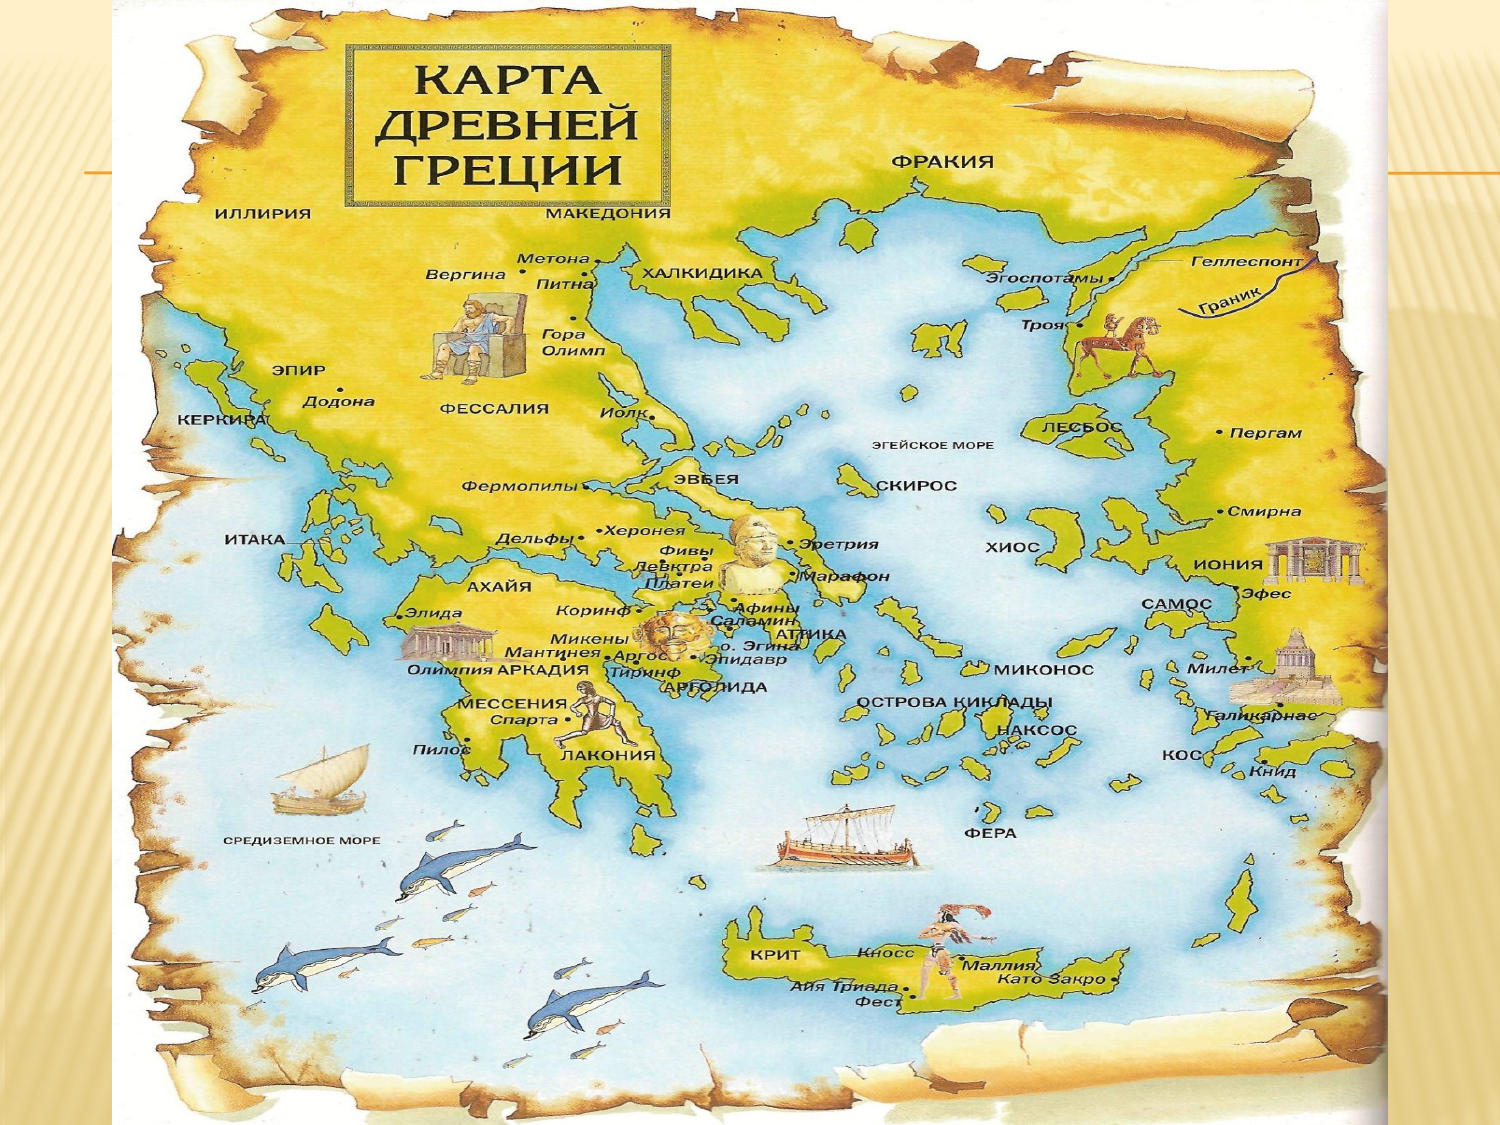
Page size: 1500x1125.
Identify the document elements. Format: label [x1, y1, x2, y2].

picture [111, 0, 1389, 1125]
